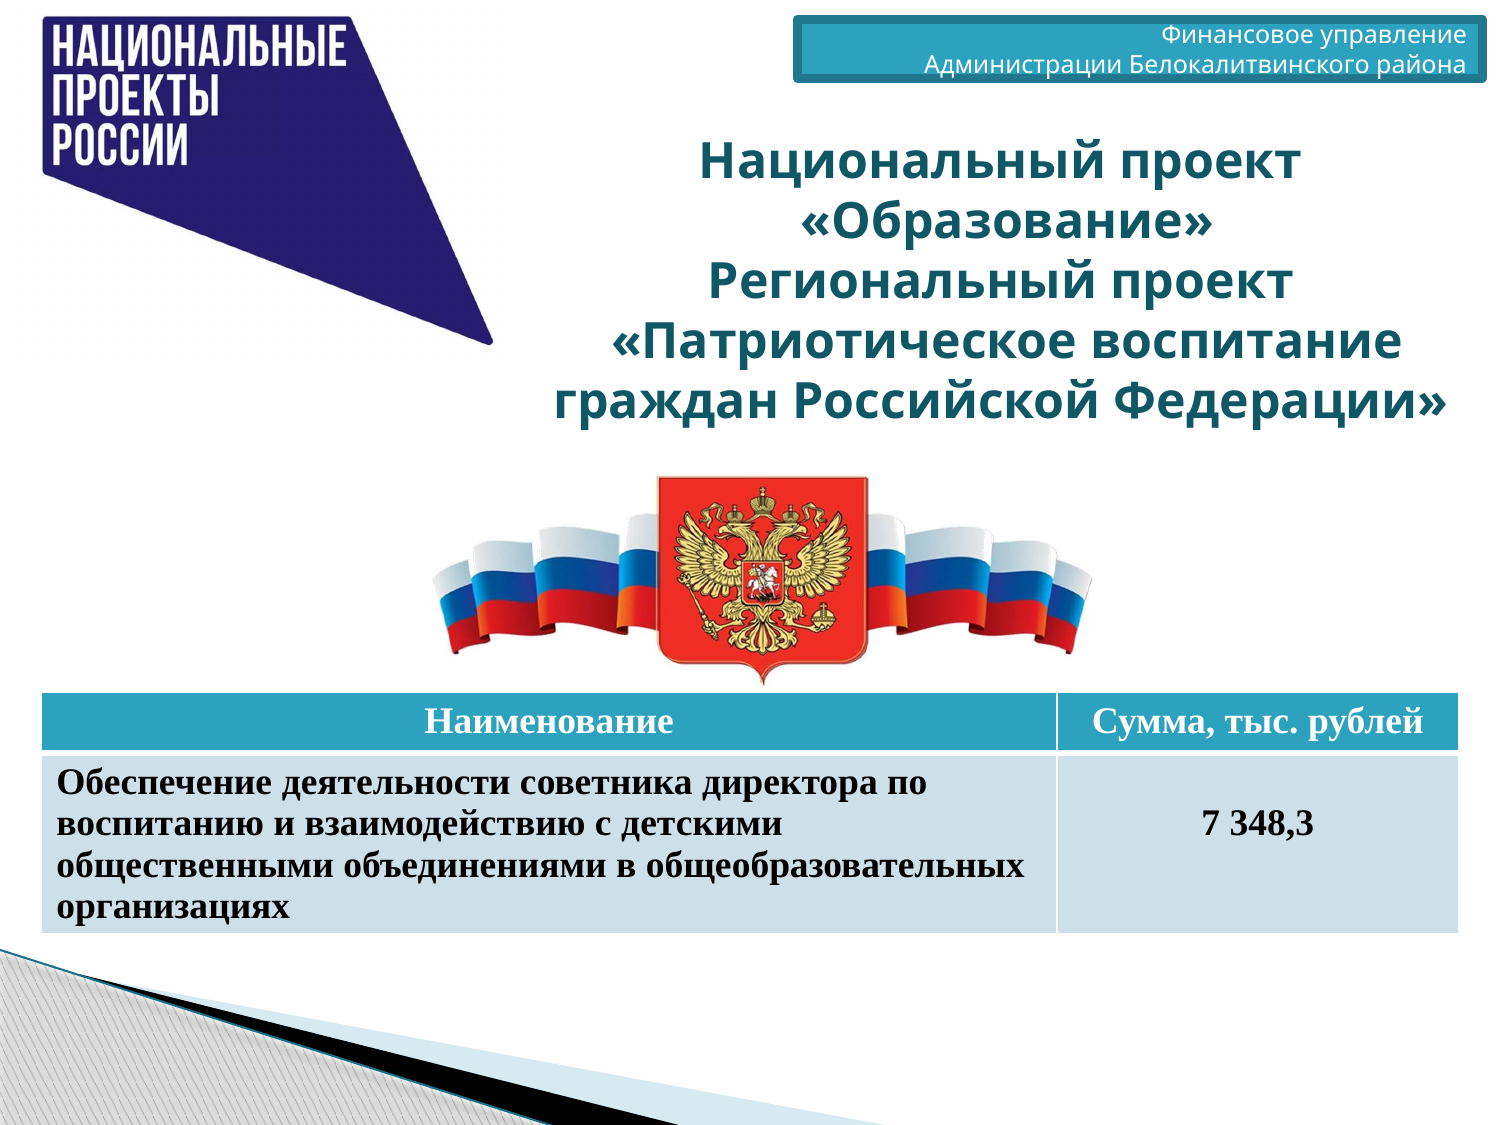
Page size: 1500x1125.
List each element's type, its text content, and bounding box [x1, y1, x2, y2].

text_box Финансовое управление Администрации Белокалитвинского района [793, 15, 1487, 83]
picture [430, 467, 1093, 693]
table_cell 7 348,3 [1058, 756, 1458, 933]
table_header Наименование [42, 693, 1056, 750]
text_box Национальный проект «Образование» Региональный проект «Патриотическое воспитание граждан Российской Федерации» [497, 97, 1500, 461]
picture [0, 0, 519, 366]
table_header Сумма, тыс. рублей [1058, 693, 1458, 750]
table_cell Обеспечение деятельности советника директора по воспитанию и взаимодействию с детскими общественными объединениями в общеобразовательных организациях [42, 756, 1056, 933]
